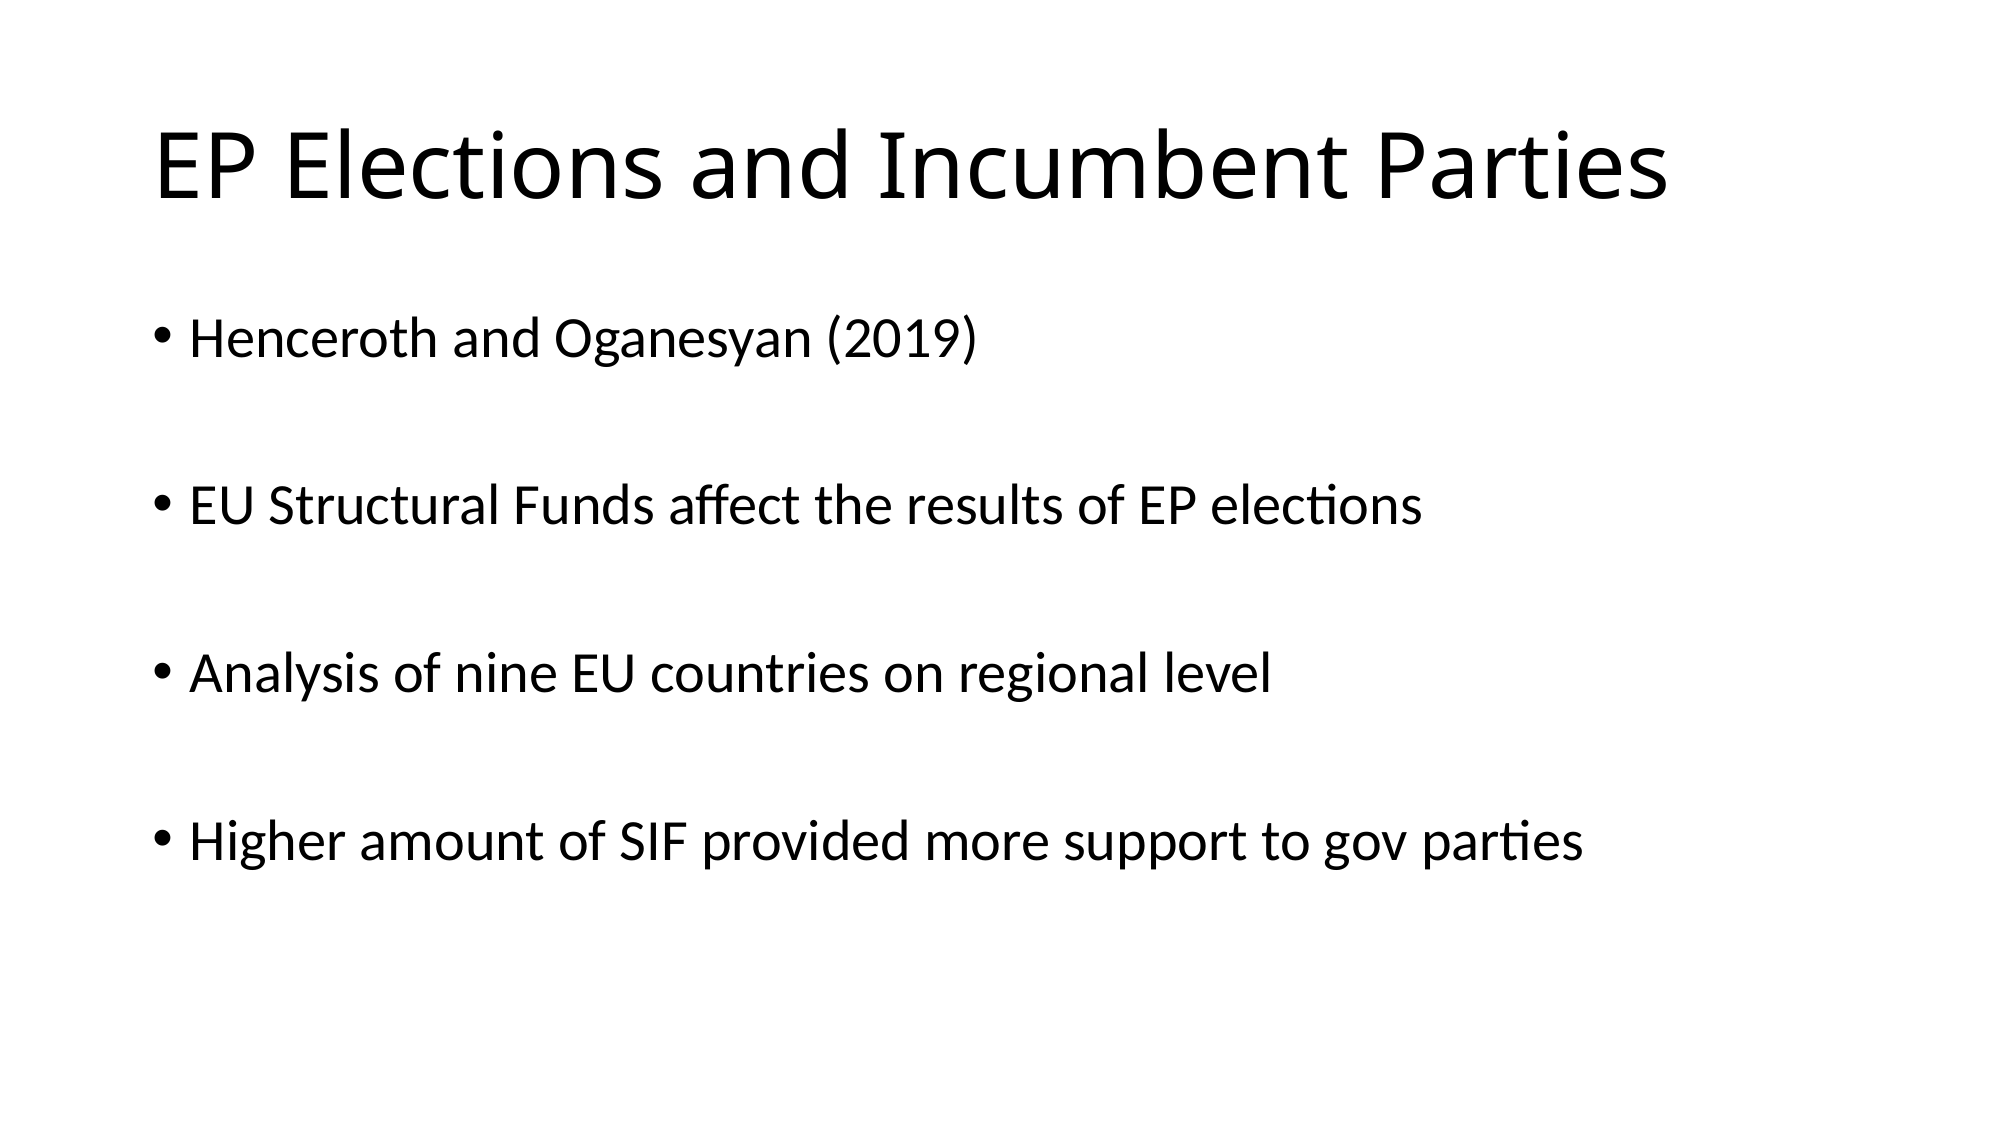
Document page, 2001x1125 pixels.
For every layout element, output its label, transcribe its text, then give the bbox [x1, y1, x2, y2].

title EP Elections and Incumbent Parties [137, 59, 1863, 278]
list Henceroth and Oganesyan (2019) EU Structural Funds affect the results of EP elections Analysis of nine EU countries on regional level Higher amount of SIF provided more support to gov parties [137, 299, 1863, 1014]
